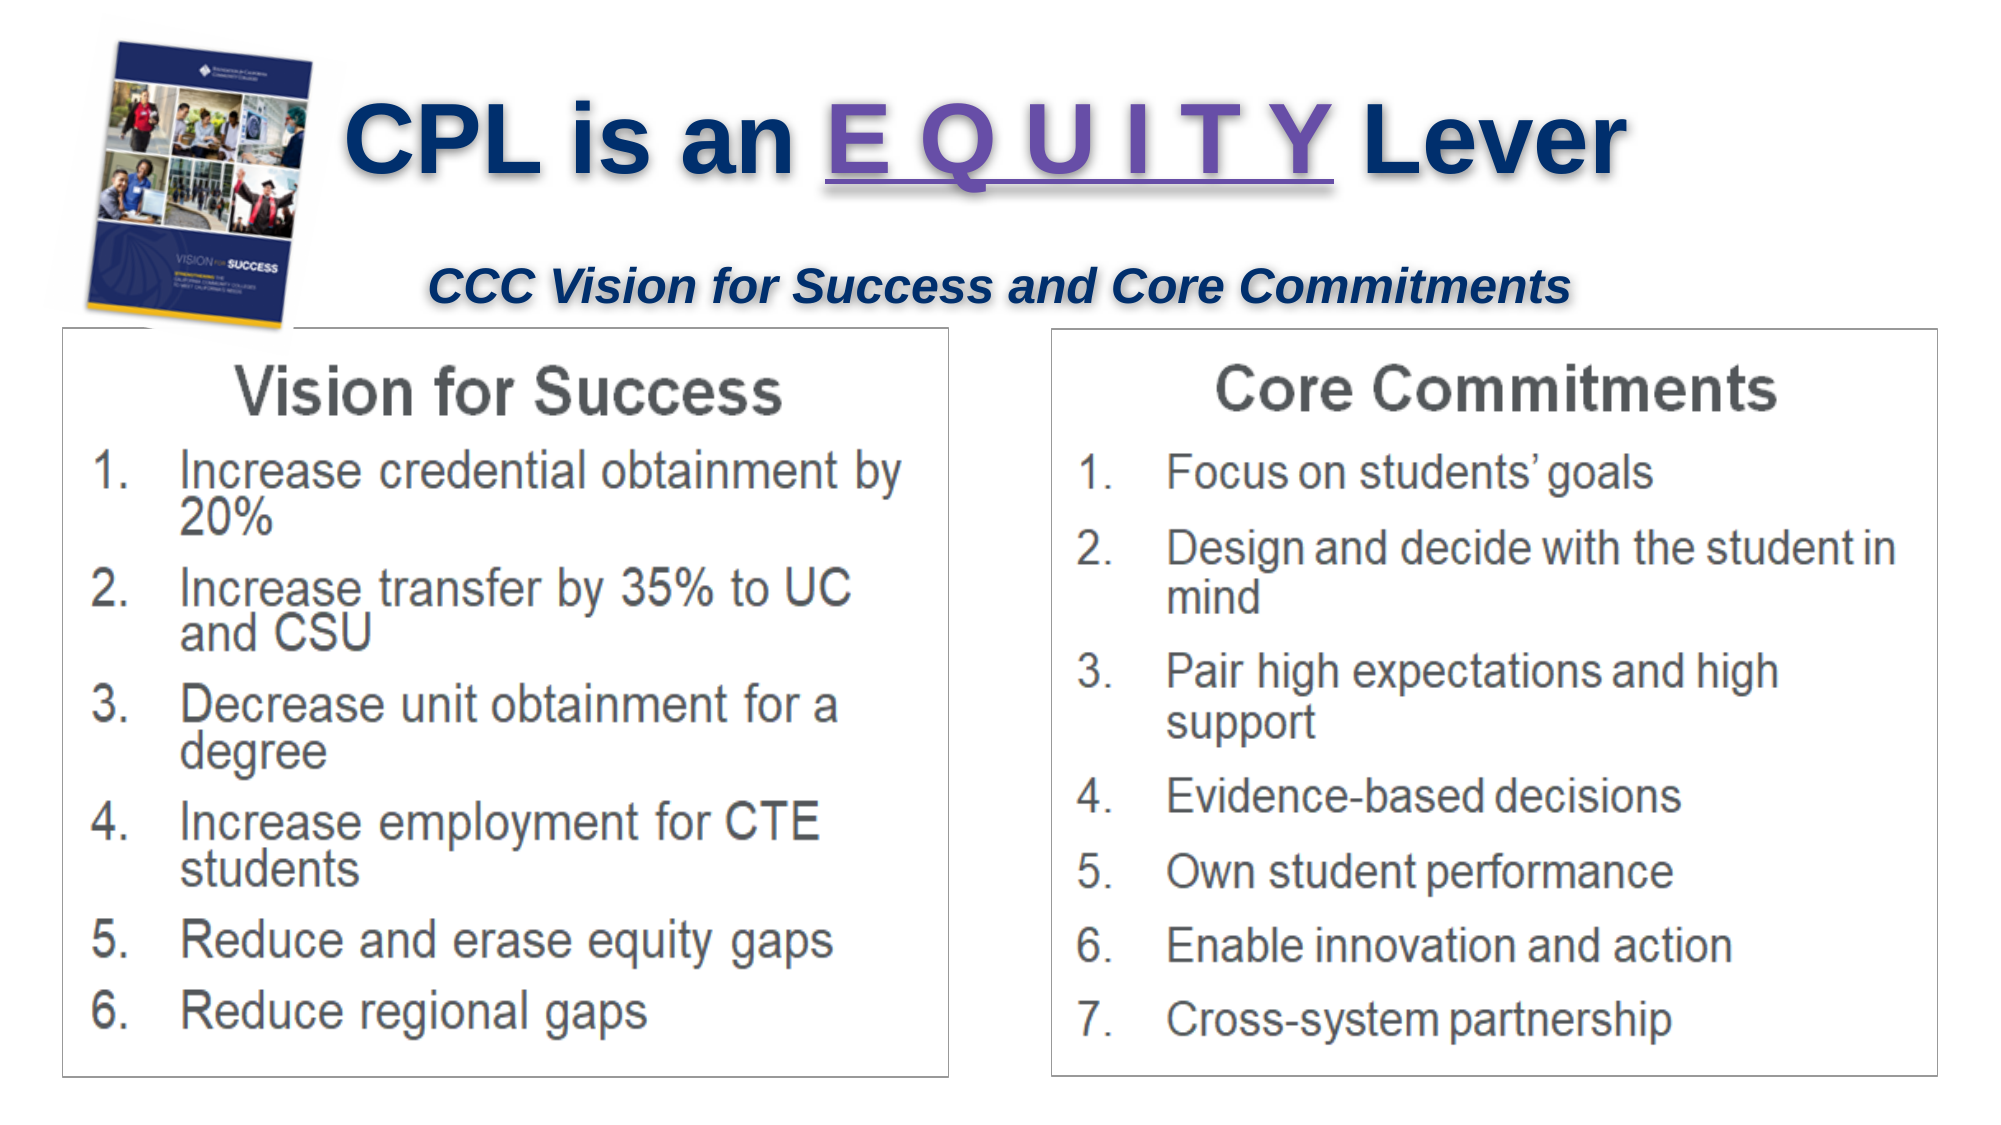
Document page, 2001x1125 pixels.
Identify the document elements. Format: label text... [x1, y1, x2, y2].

title CPL is an E Q U I T Y Lever CCC Vision for Success and Core Commitments [321, 35, 1932, 197]
picture [44, 14, 949, 1077]
picture [1051, 329, 1937, 1076]
